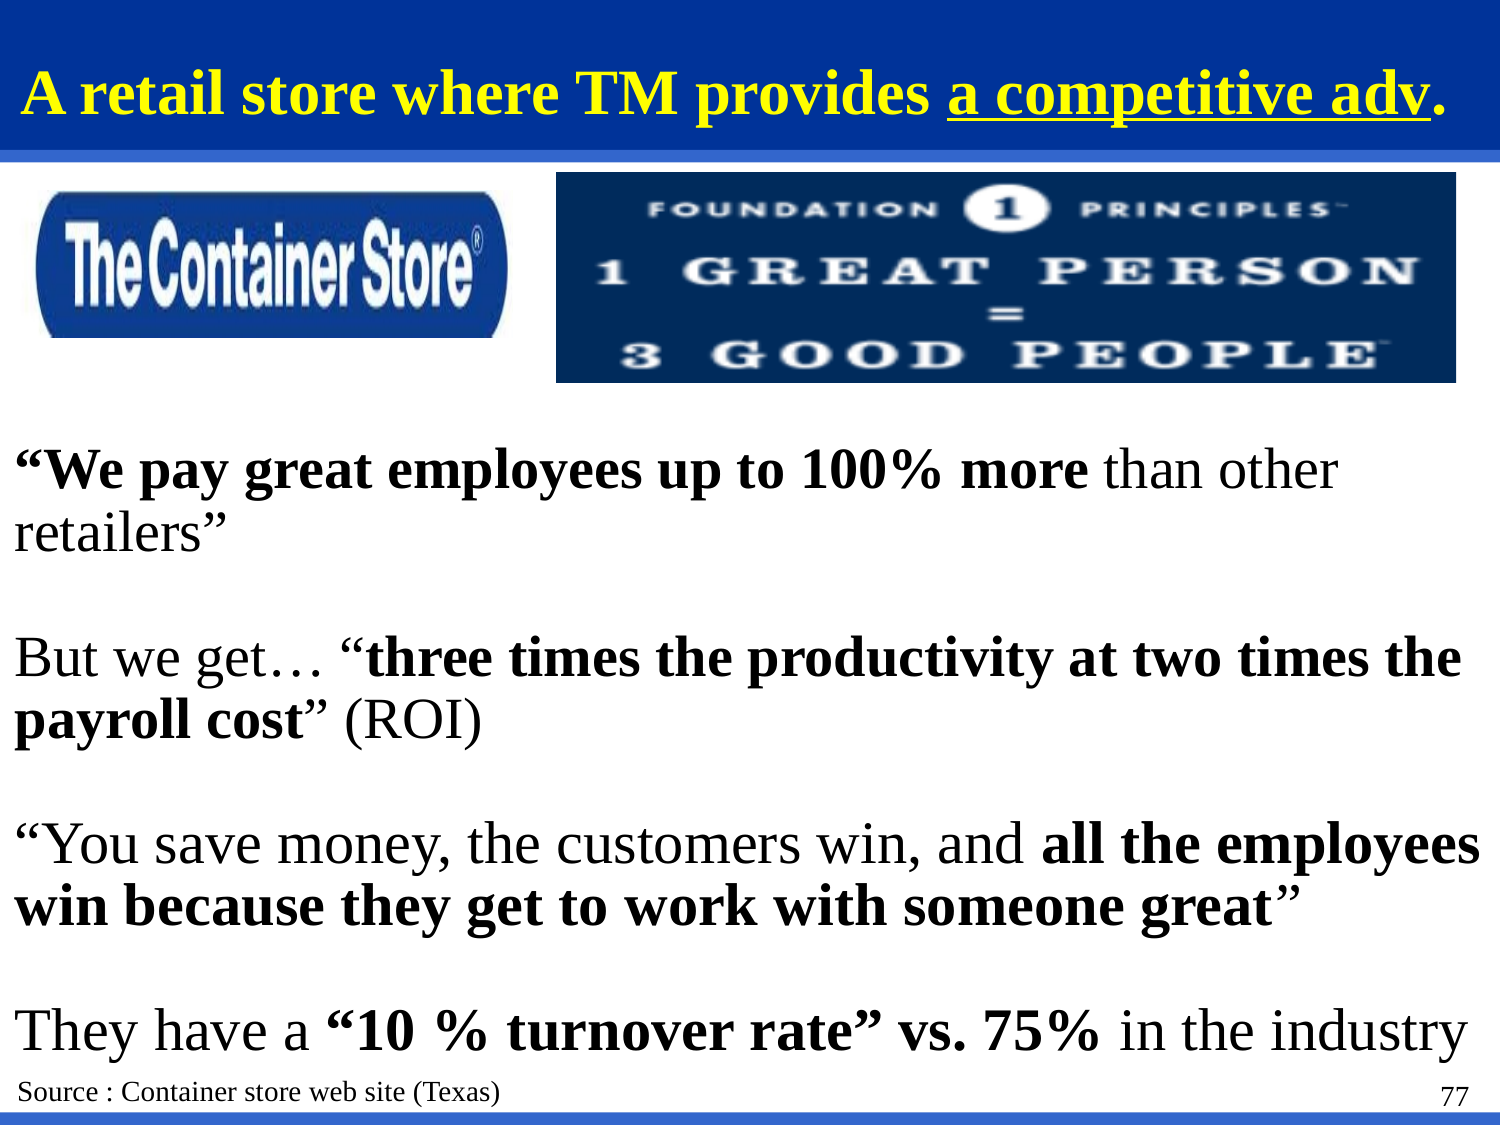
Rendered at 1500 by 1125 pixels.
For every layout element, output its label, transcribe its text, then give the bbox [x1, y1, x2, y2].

picture [5, 190, 513, 338]
text_box A retail store where TM provides a competitive adv. [5, 0, 1500, 135]
text_box Source : Container store web site (Texas) [2, 1065, 516, 1115]
picture [555, 172, 1457, 383]
text_box “We pay great employees up to 100% more than other retailers” But we get… “three times the productivity at two times the payroll cost” (ROI) “You save money, the customers win, and all the employees win because they get to work with someone great” They have a “10 % turnover rate” vs. 75% in the industry [0, 172, 1500, 1125]
